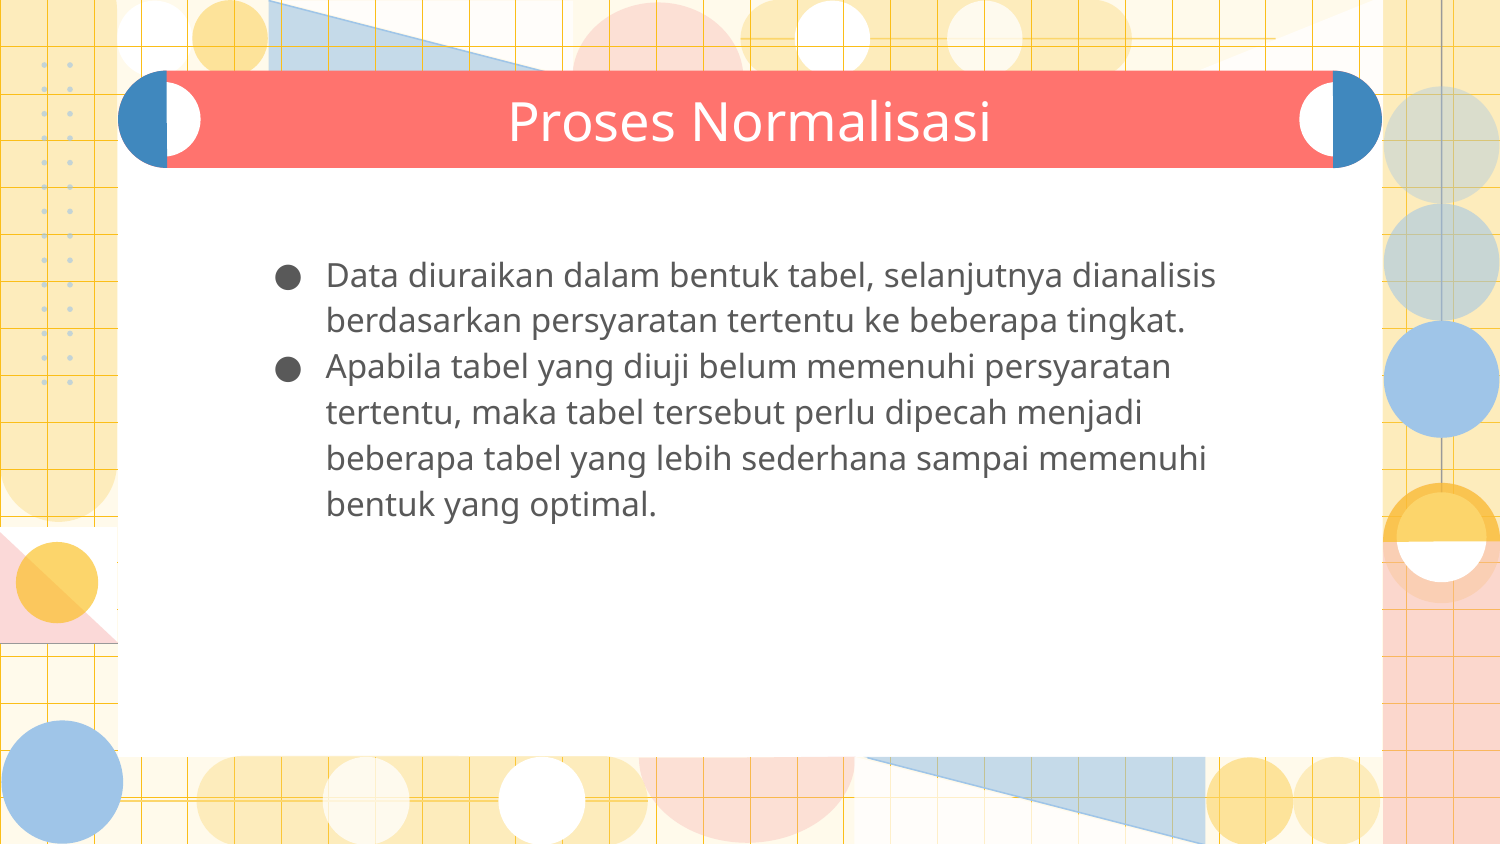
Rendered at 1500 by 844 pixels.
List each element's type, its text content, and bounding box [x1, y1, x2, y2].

title Proses Normalisasi [200, 88, 1300, 151]
list Data diuraikan dalam bentuk tabel, selanjutnya dianalisis berdasarkan persyaratan tertentu ke beberapa tingkat. Apabila tabel yang diuji belum memenuhi persyaratan tertentu, maka tabel tersebut perlu dipecah menjadi beberapa tabel yang lebih sederhana sampai memenuhi bentuk yang optimal. [235, 232, 1265, 800]
